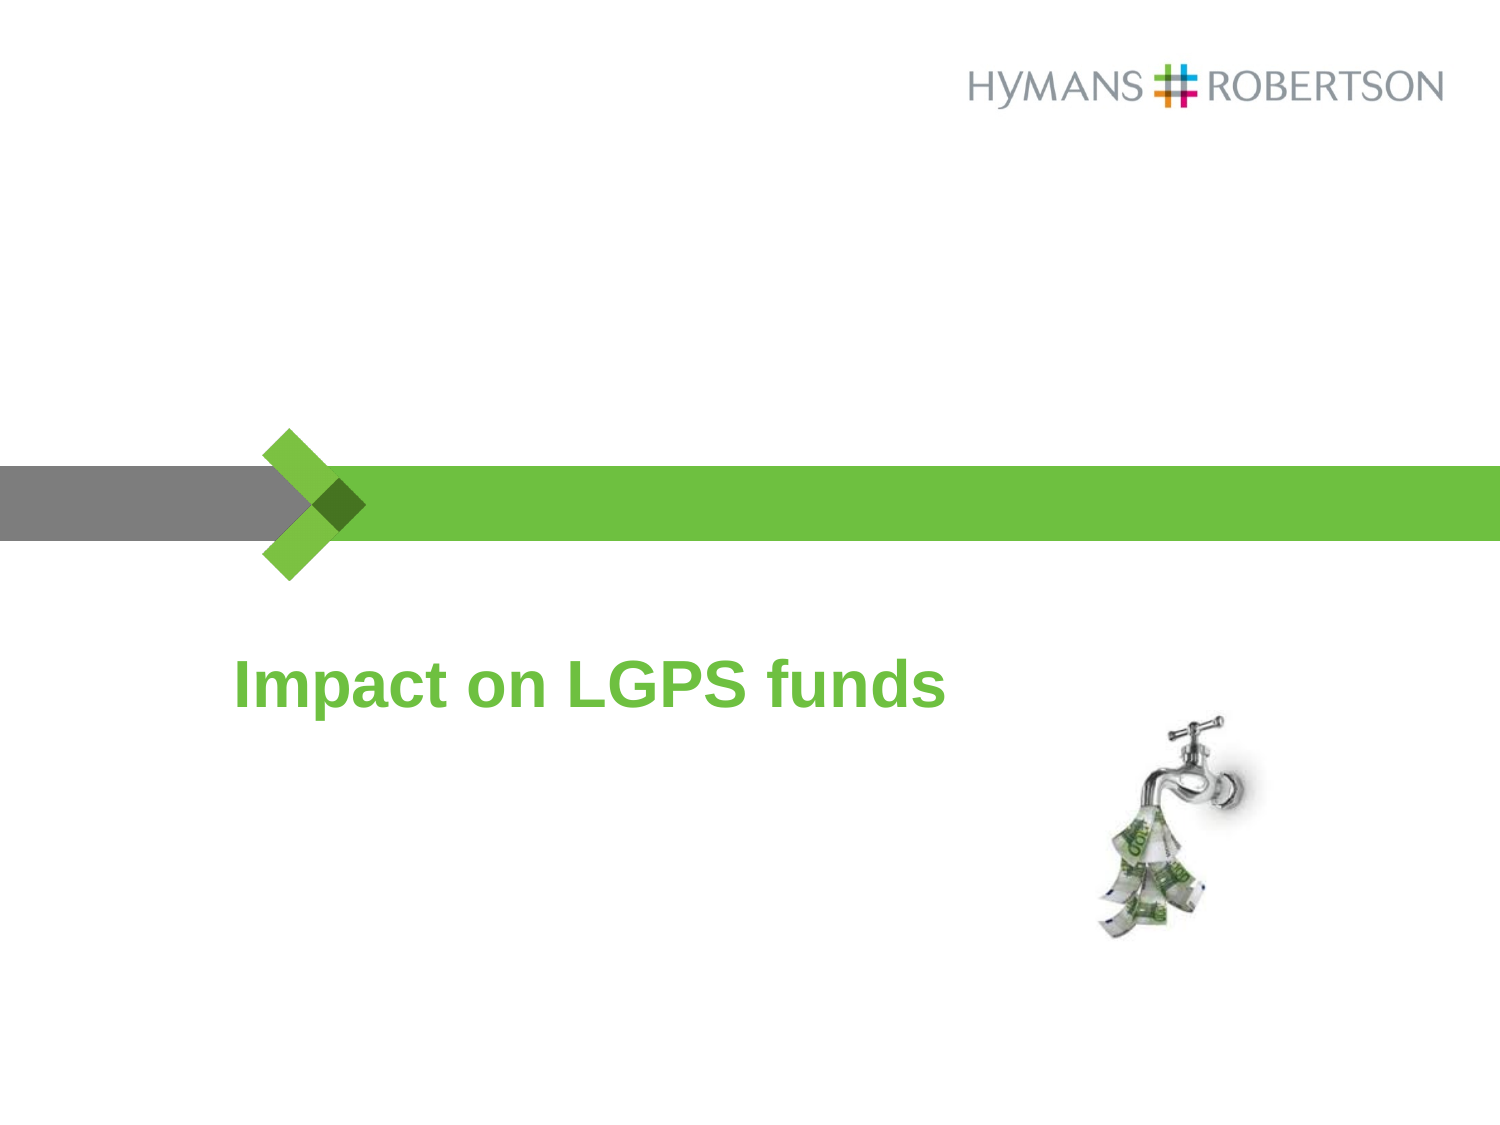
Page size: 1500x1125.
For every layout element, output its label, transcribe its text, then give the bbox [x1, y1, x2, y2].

picture [1045, 710, 1287, 951]
title Impact on LGPS funds [218, 597, 1300, 764]
picture [262, 428, 366, 581]
picture [940, 42, 1471, 130]
